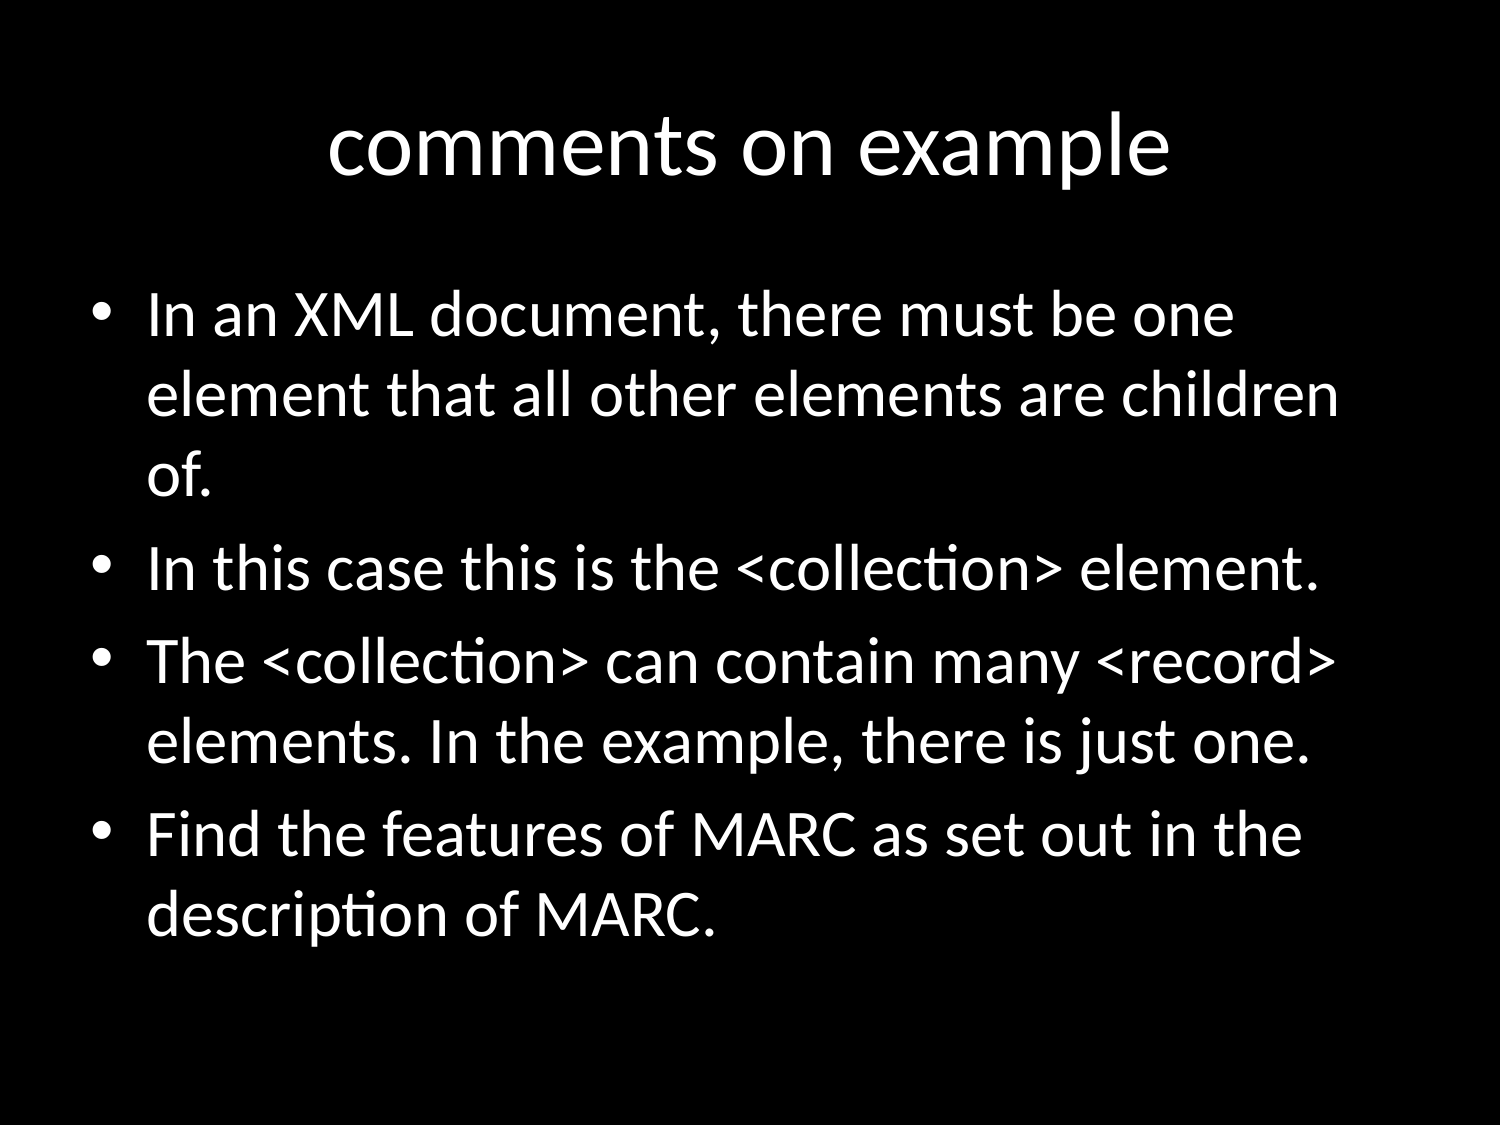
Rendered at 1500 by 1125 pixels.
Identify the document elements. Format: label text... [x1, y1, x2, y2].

title comments on example [75, 45, 1425, 233]
list In an XML document, there must be one element that all other elements are children of. In this case this is the <collection> element. The <collection> can contain many <record> elements. In the example, there is just one. Find the features of MARC as set out in the description of MARC. [75, 262, 1425, 1005]
